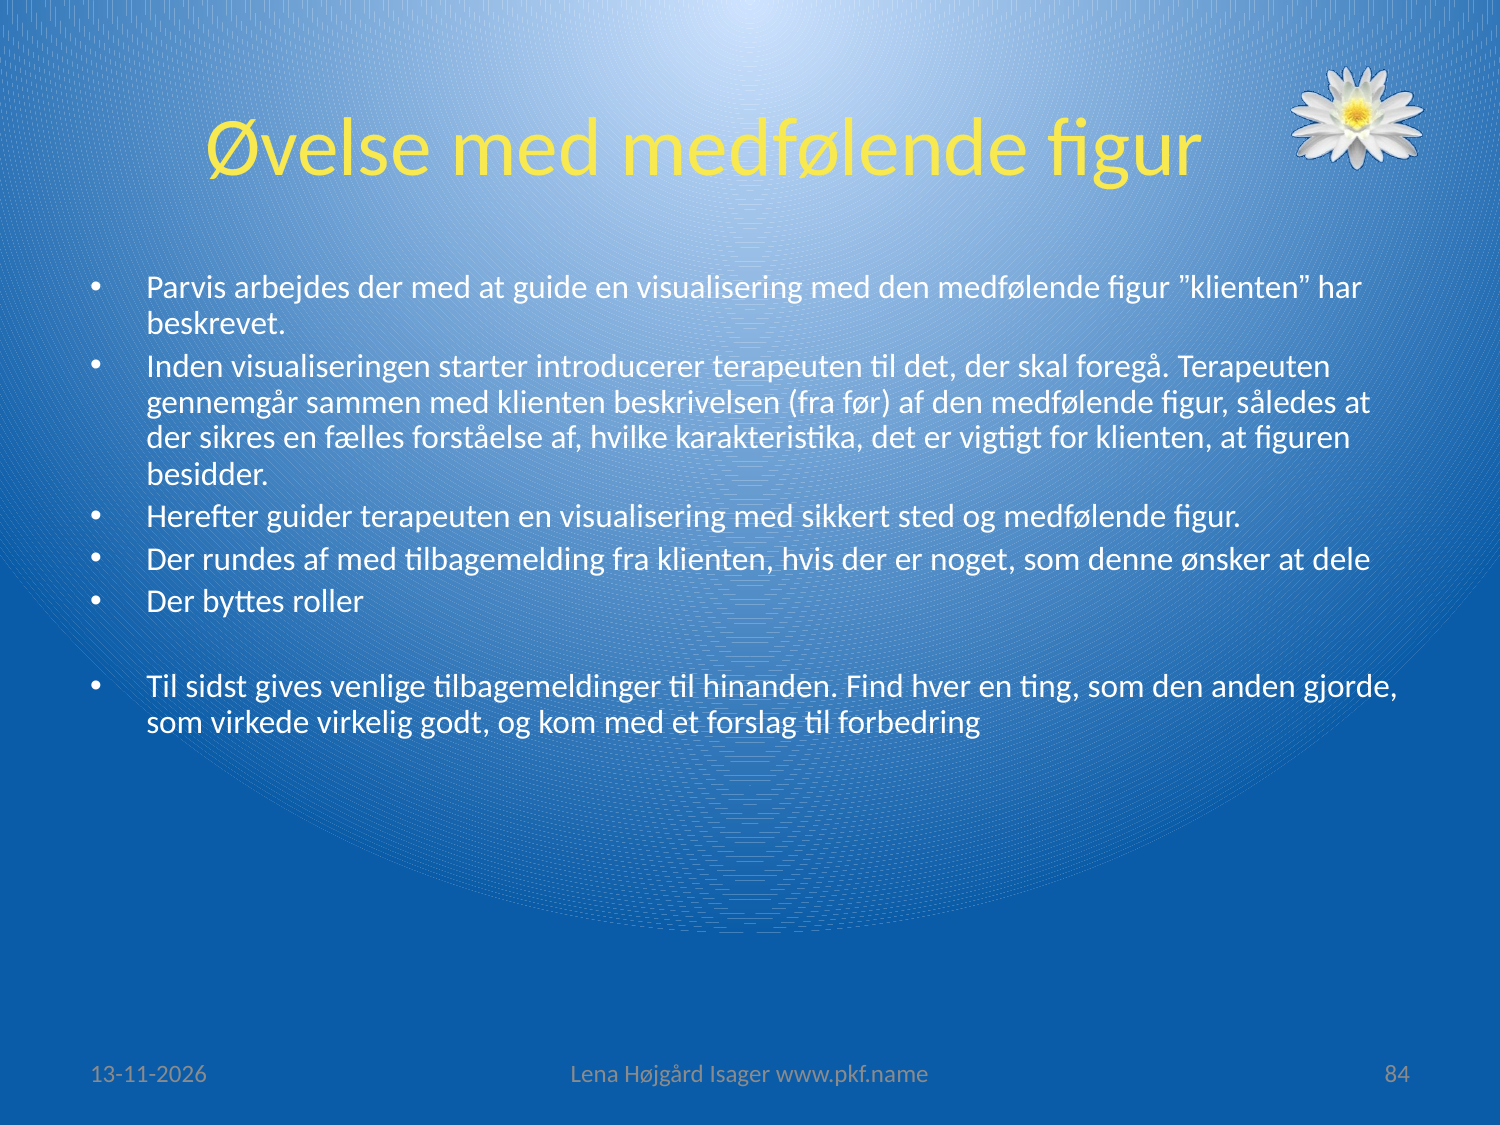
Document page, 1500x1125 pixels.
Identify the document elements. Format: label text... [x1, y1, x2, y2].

footer Lena Højgård Isager www.pkf.name [512, 1042, 988, 1103]
slide_number 84 [1074, 1042, 1425, 1103]
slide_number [75, 1042, 425, 1103]
title Øvelse med medfølende figur [27, 48, 1378, 236]
picture [1279, 55, 1434, 191]
list Parvis arbejdes der med at guide en visualisering med den medfølende figur ”klienten” har beskrevet. Inden visualiseringen starter introducerer terapeuten til det, der skal foregå. Terapeuten gennemgår sammen med klienten beskrivelsen (fra før) af den medfølende figur, således at der sikres en fælles forståelse af, hvilke karakteristika, det er vigtigt for klienten, at figuren besidder. Herefter guider terapeuten en visualisering med sikkert sted og medfølende figur. Der rundes af med tilbagemelding fra klienten, hvis der er noget, som denne ønsker at dele Der byttes roller Til sidst gives venlige tilbagemeldinger til hinanden. Find hver en ting, som den anden gjorde, som virkede virkelig godt, og kom med et forslag til forbedring [75, 262, 1425, 1005]
